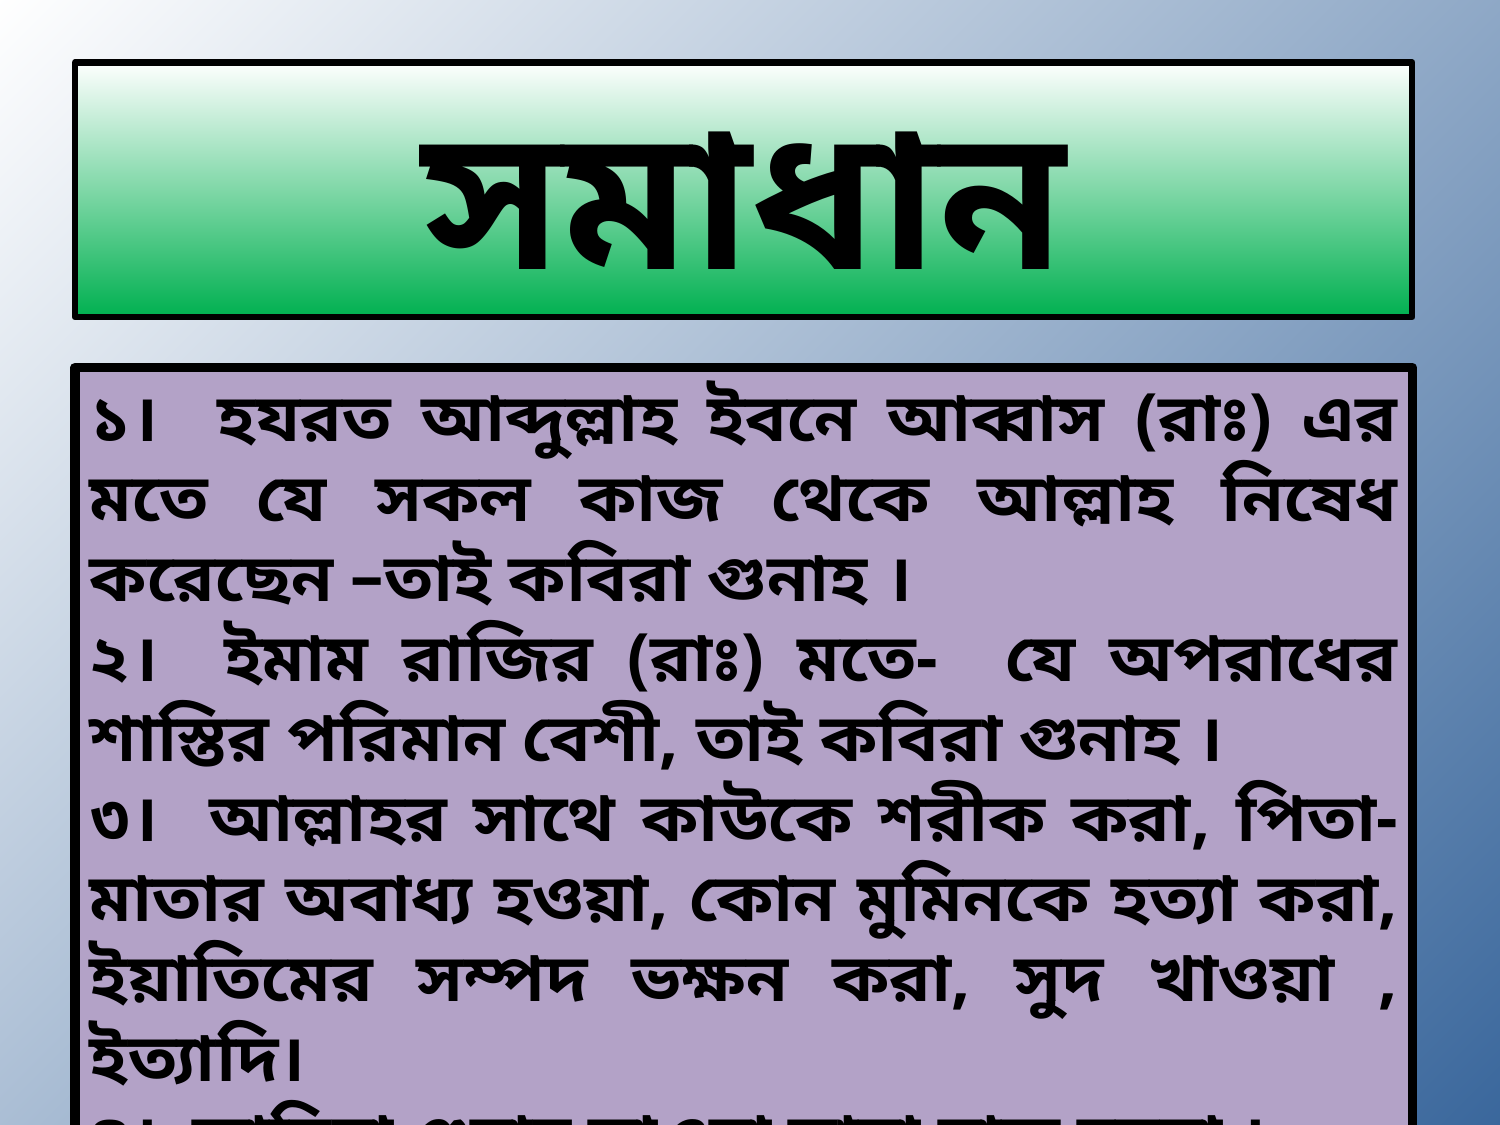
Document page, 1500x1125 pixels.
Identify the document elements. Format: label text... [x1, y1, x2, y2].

text_box ১। হযরত আব্দুল্লাহ ইবনে আব্বাস (রাঃ) এর মতে যে সকল কাজ থেকে আল্লাহ নিষেধ করেছেন –তাই কবিরা গুনাহ । ২। ইমাম রাজির (রাঃ) মতে- যে অপরাধের শাস্তির পরিমান বেশী, তাই কবিরা গুনাহ । ৩। আল্লাহর সাথে কাউকে শরীক করা, পিতা-মাতার অবাধ্য হওয়া, কোন মুমিনকে হত্যা করা, ইয়াতিমের সম্পদ ভক্ষন করা, সুদ খাওয়া , ইত্যাদি। ৪। কাবিরা গুনাহ তাওবা ছারা মাফ হয়না । [74, 367, 1413, 1125]
text_box সমাধান [74, 62, 1413, 318]
